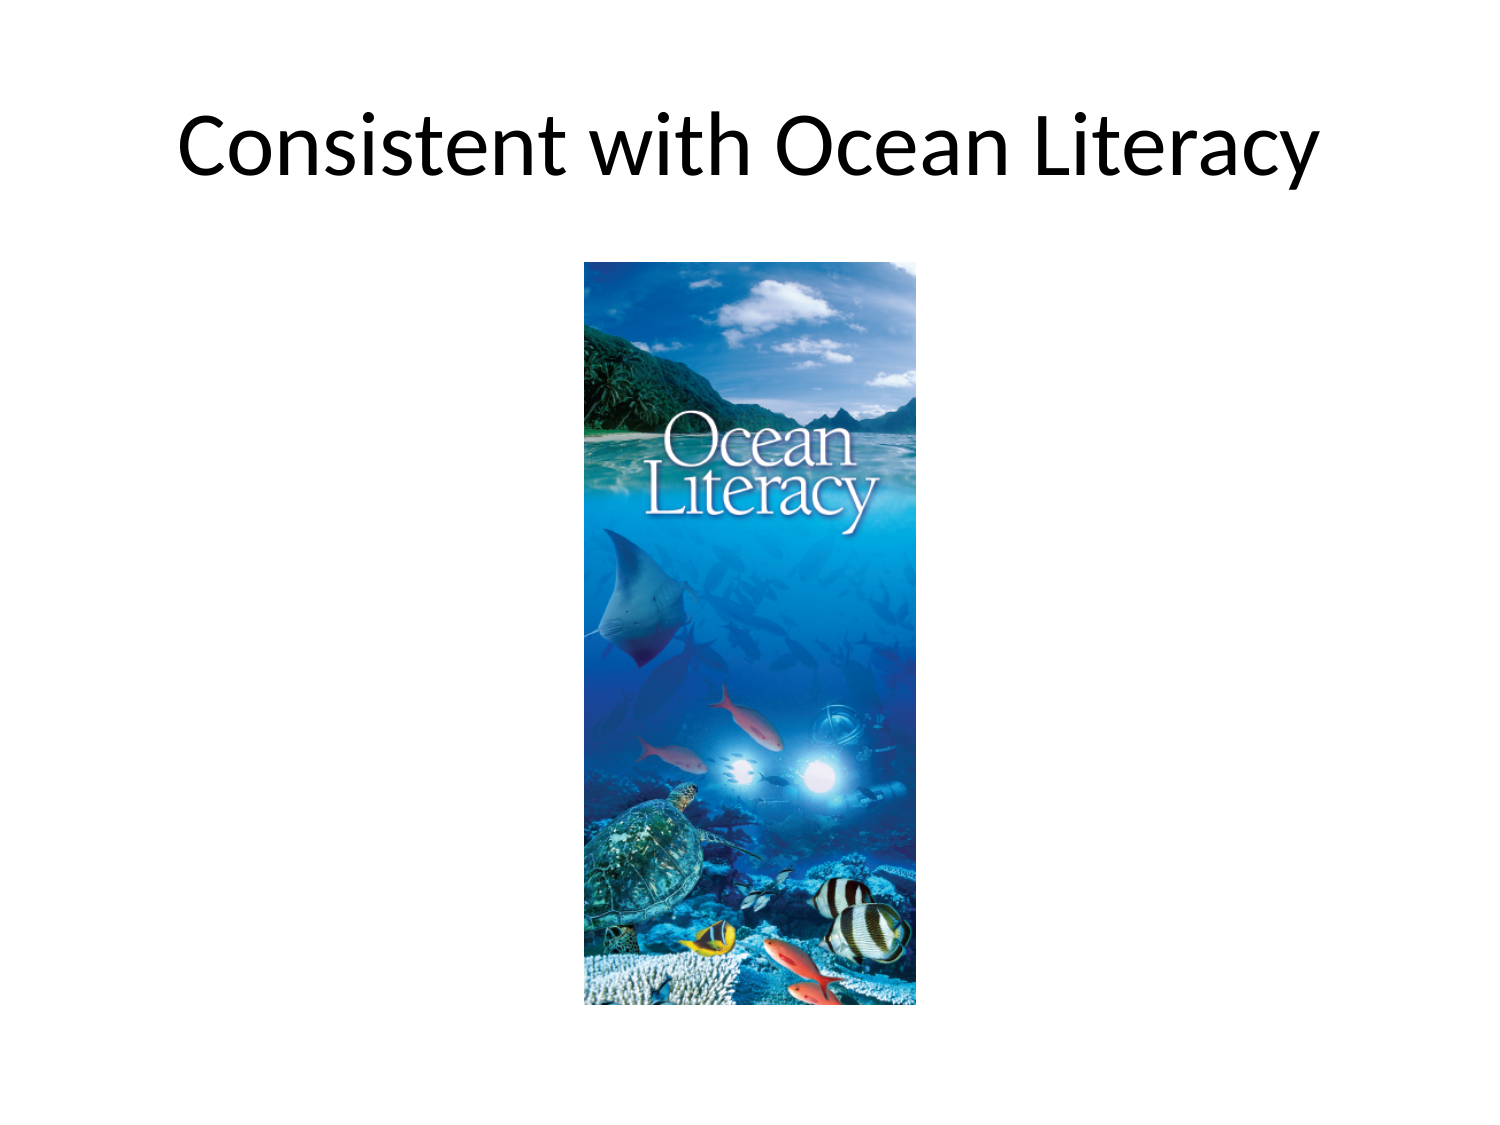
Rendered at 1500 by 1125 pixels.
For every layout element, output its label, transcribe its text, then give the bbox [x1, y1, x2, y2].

title Consistent with Ocean Literacy [75, 45, 1425, 233]
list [584, 262, 916, 1006]
